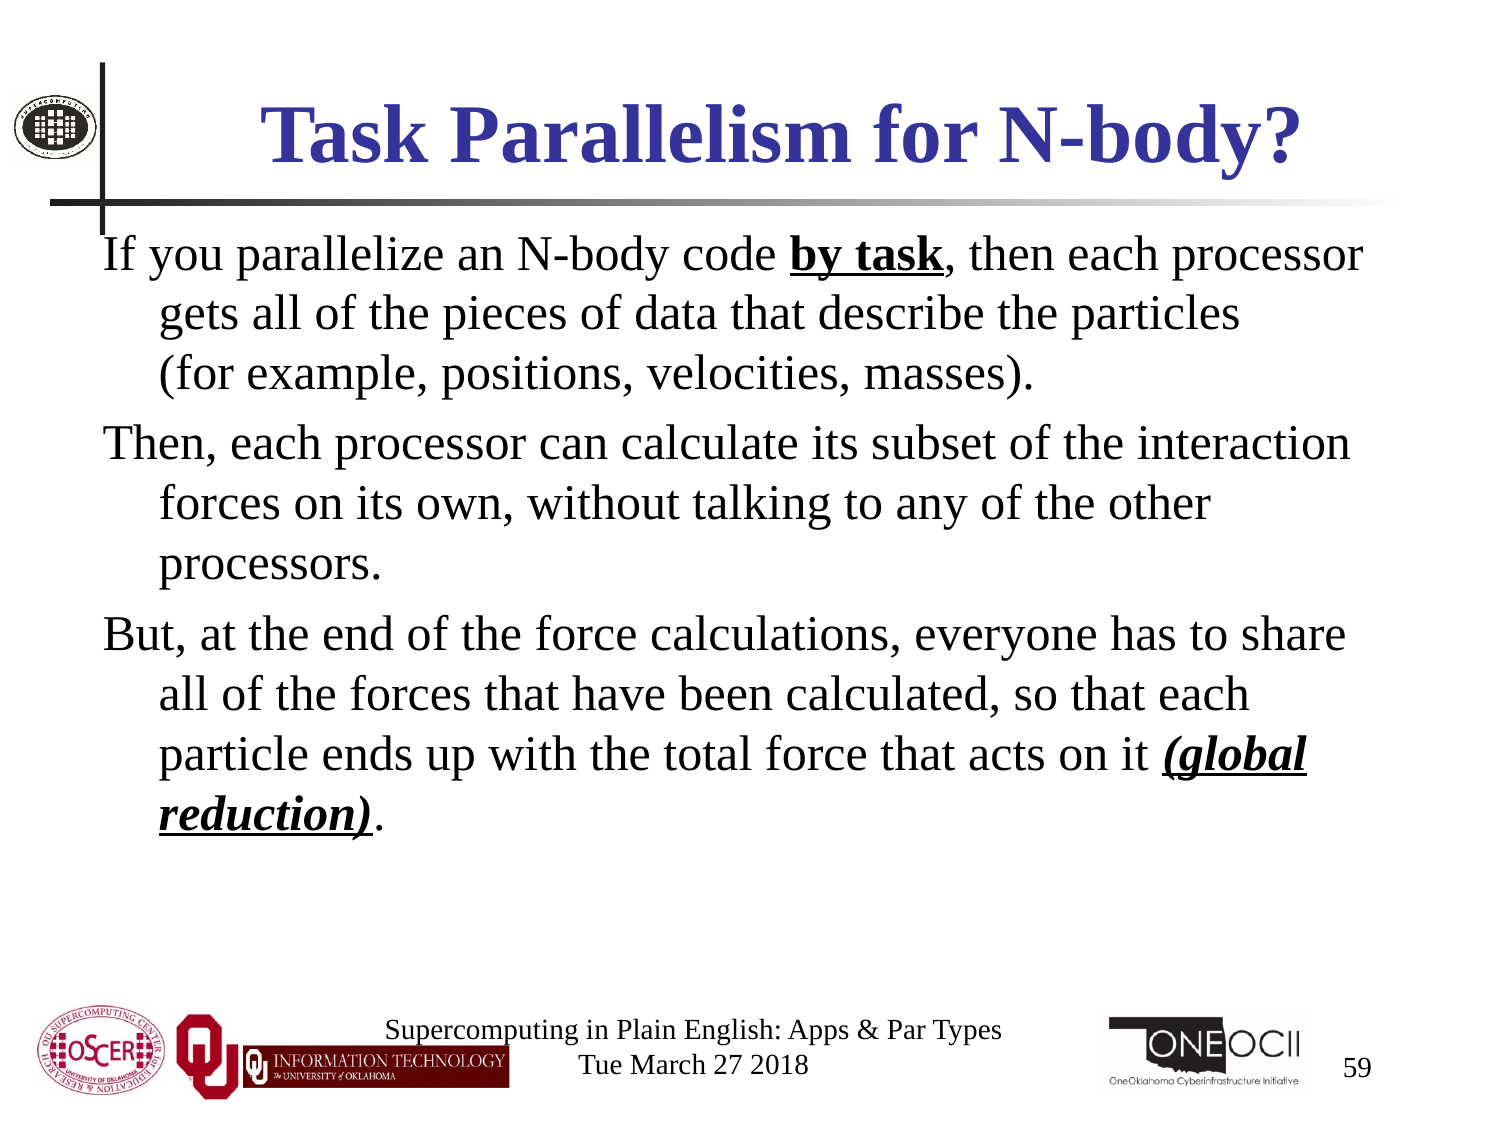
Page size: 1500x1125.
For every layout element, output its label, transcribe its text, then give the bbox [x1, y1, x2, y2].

picture [174, 1012, 513, 1102]
title Task Parallelism for N-body? [124, 74, 1442, 187]
picture [12, 94, 98, 161]
picture [1100, 1013, 1306, 1093]
slide_number 59 [1174, 1015, 1388, 1091]
picture [37, 1005, 165, 1095]
footer Supercomputing in Plain English: Apps & Par Types Tue March 27 2018 [237, 1012, 1151, 1088]
list If you parallelize an N-body code by task, then each processor gets all of the pieces of data that describe the particles (for example, positions, velocities, masses). Then, each processor can calculate its subset of the interaction forces on its own, without talking to any of the other processors. But, at the end of the force calculations, everyone has to share all of the forces that have been calculated, so that each particle ends up with the total force that acts on it (global reduction). [87, 212, 1426, 1001]
